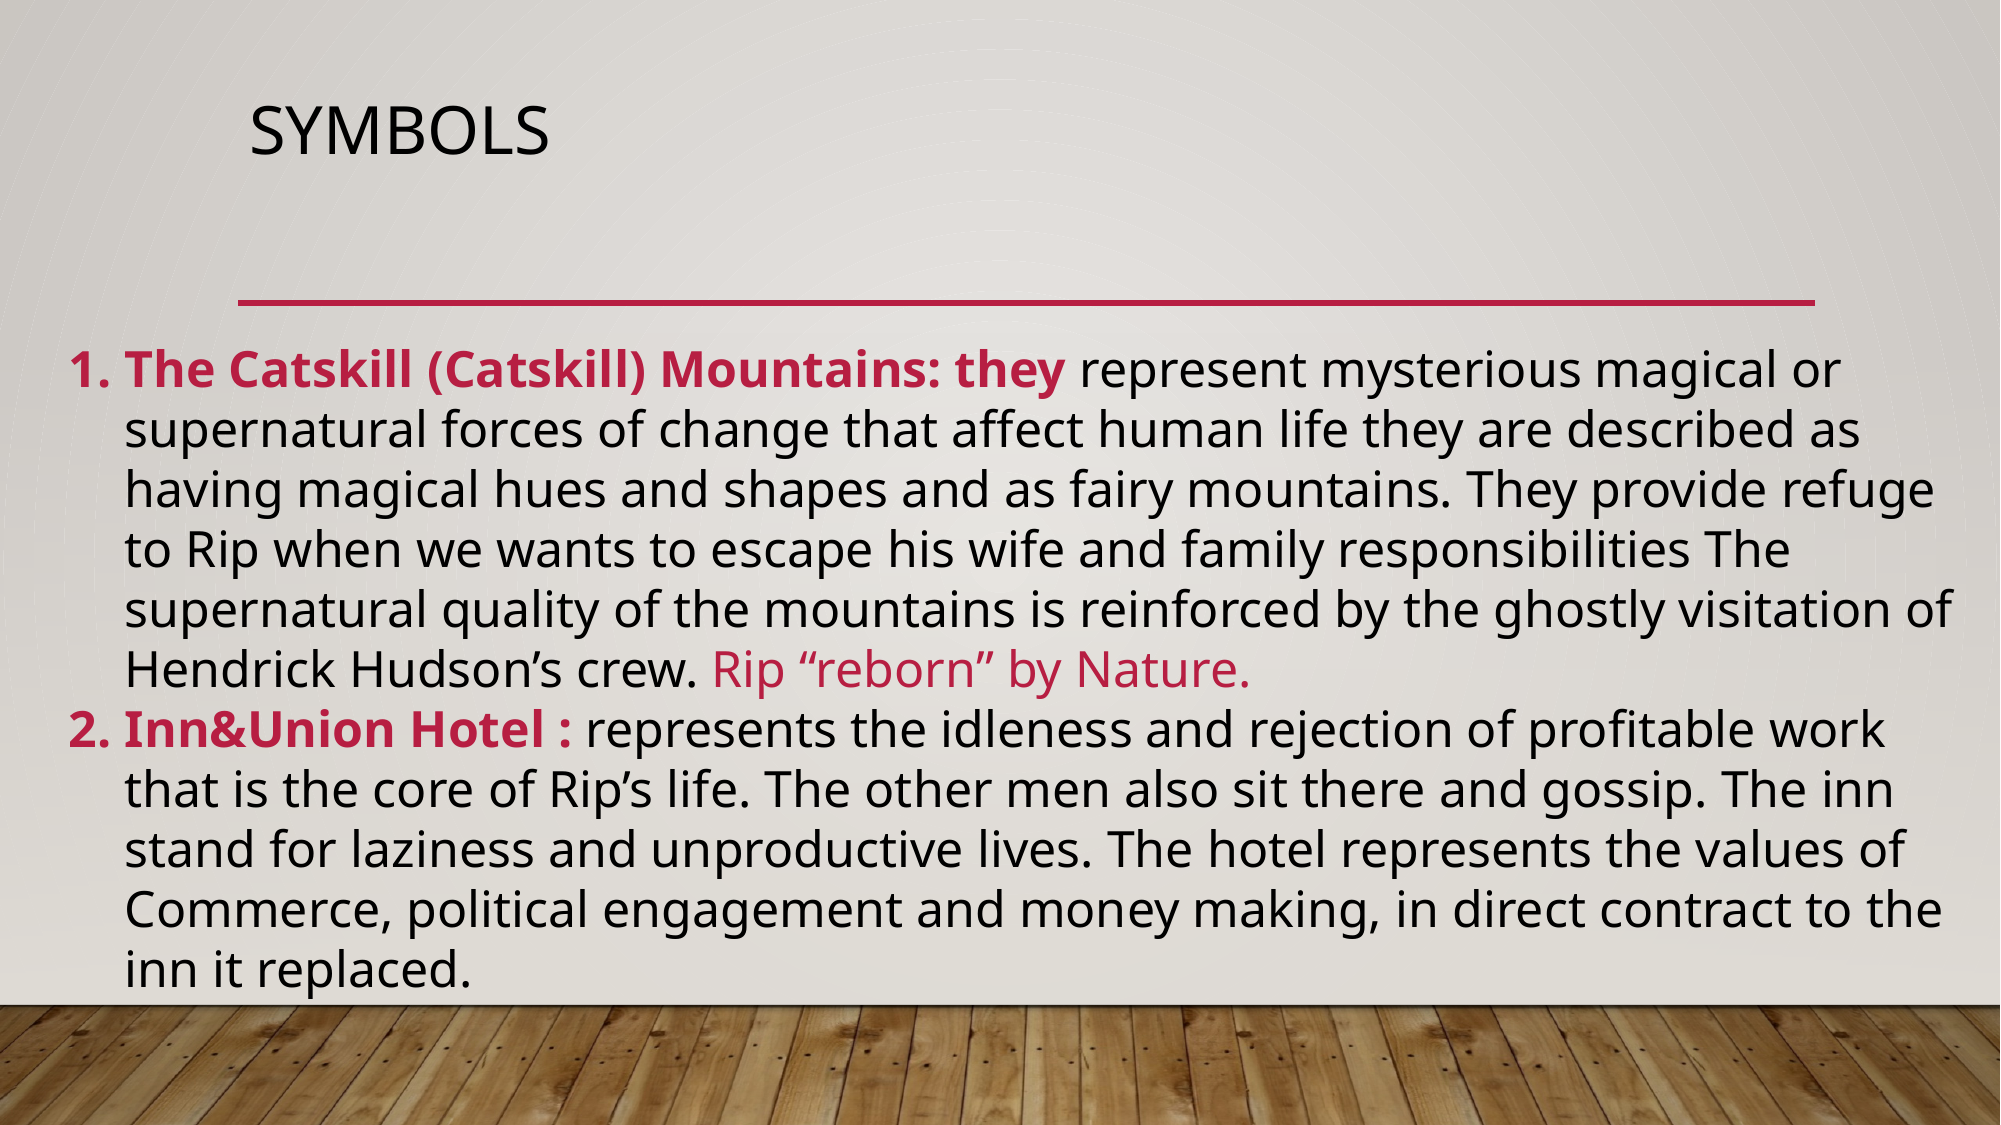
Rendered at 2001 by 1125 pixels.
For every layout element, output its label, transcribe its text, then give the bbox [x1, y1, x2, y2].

title symbols [234, 89, 1810, 262]
picture [0, 1005, 2000, 1125]
text_box The Catskill (Catskill) Mountains: they represent mysterious magical or supernatural forces of change that affect human life they are described as having magical hues and shapes and as fairy mountains. They provide refuge to Rip when we wants to escape his wife and family responsibilities The supernatural quality of the mountains is reinforced by the ghostly visitation of Hendrick Hudson’s crew. Rip “reborn” by Nature. Inn&Union Hotel : represents the idleness and rejection of profitable work that is the core of Rip’s life. The other men also sit there and gossip. The inn stand for laziness and unproductive lives. The hotel represents the values of Commerce, political engagement and money making, in direct contract to the inn it replaced. [53, 330, 1990, 1006]
